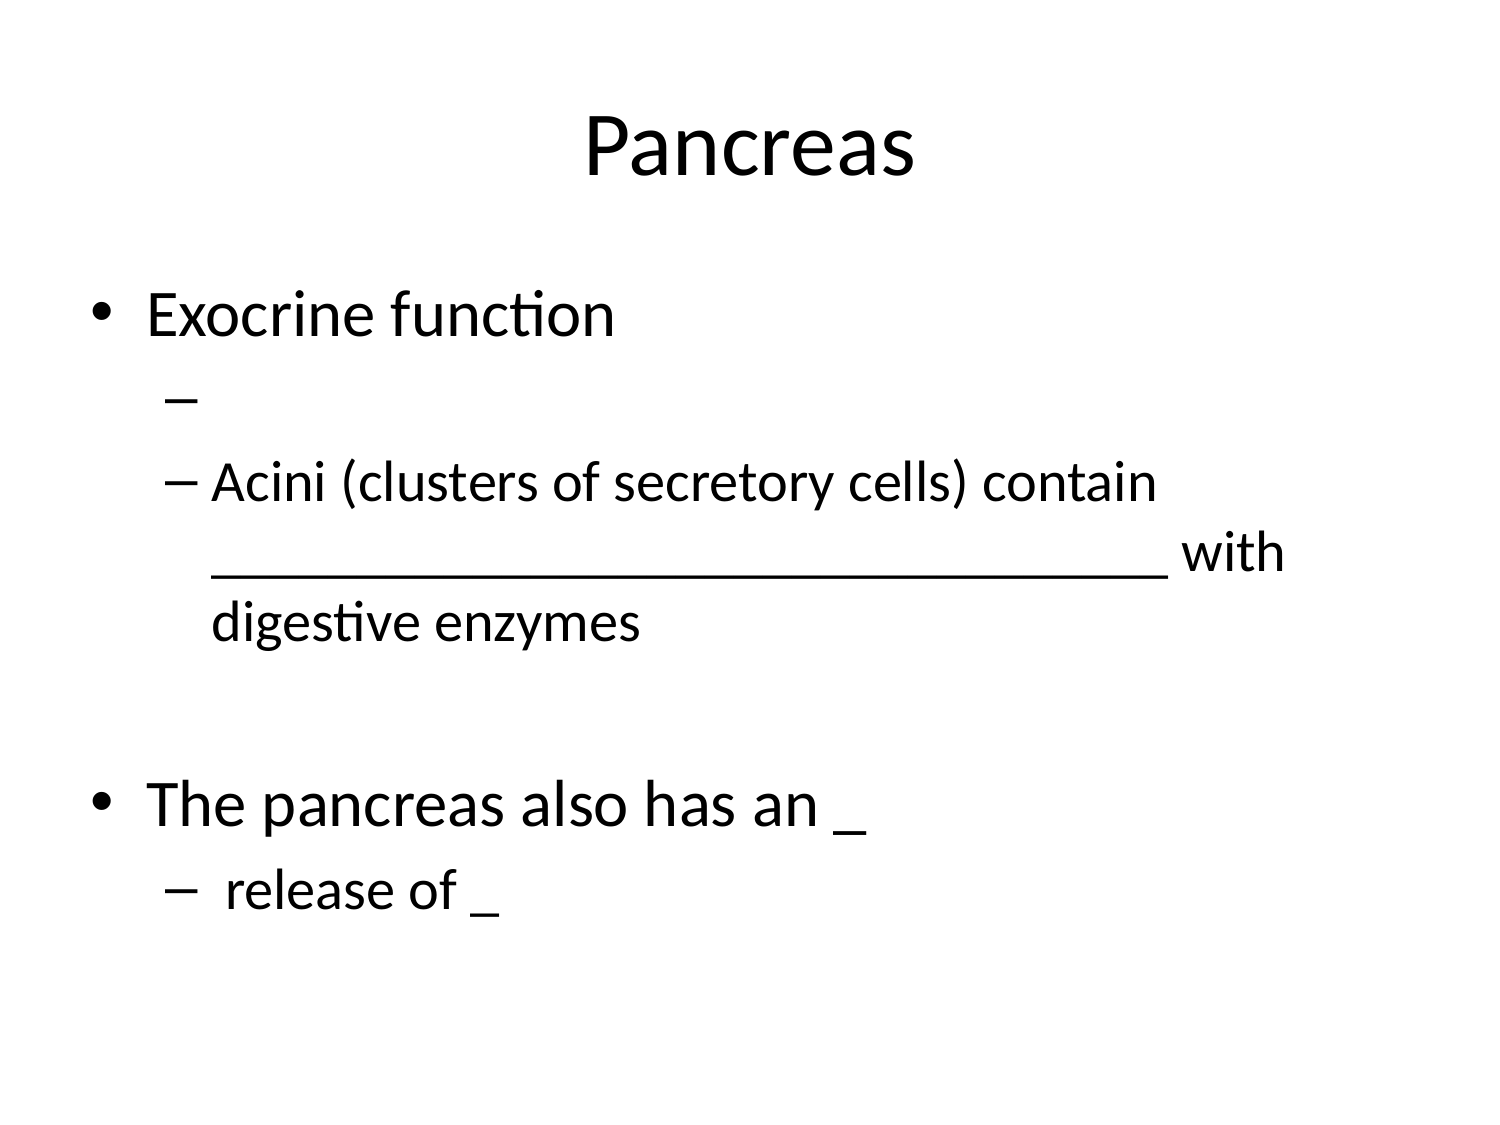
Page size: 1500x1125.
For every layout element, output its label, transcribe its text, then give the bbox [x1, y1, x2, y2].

title Pancreas [75, 45, 1425, 233]
list Exocrine function Acini (clusters of secretory cells) contain _________________________________ with digestive enzymes The pancreas also has an _ release of _ [75, 262, 1425, 1005]
